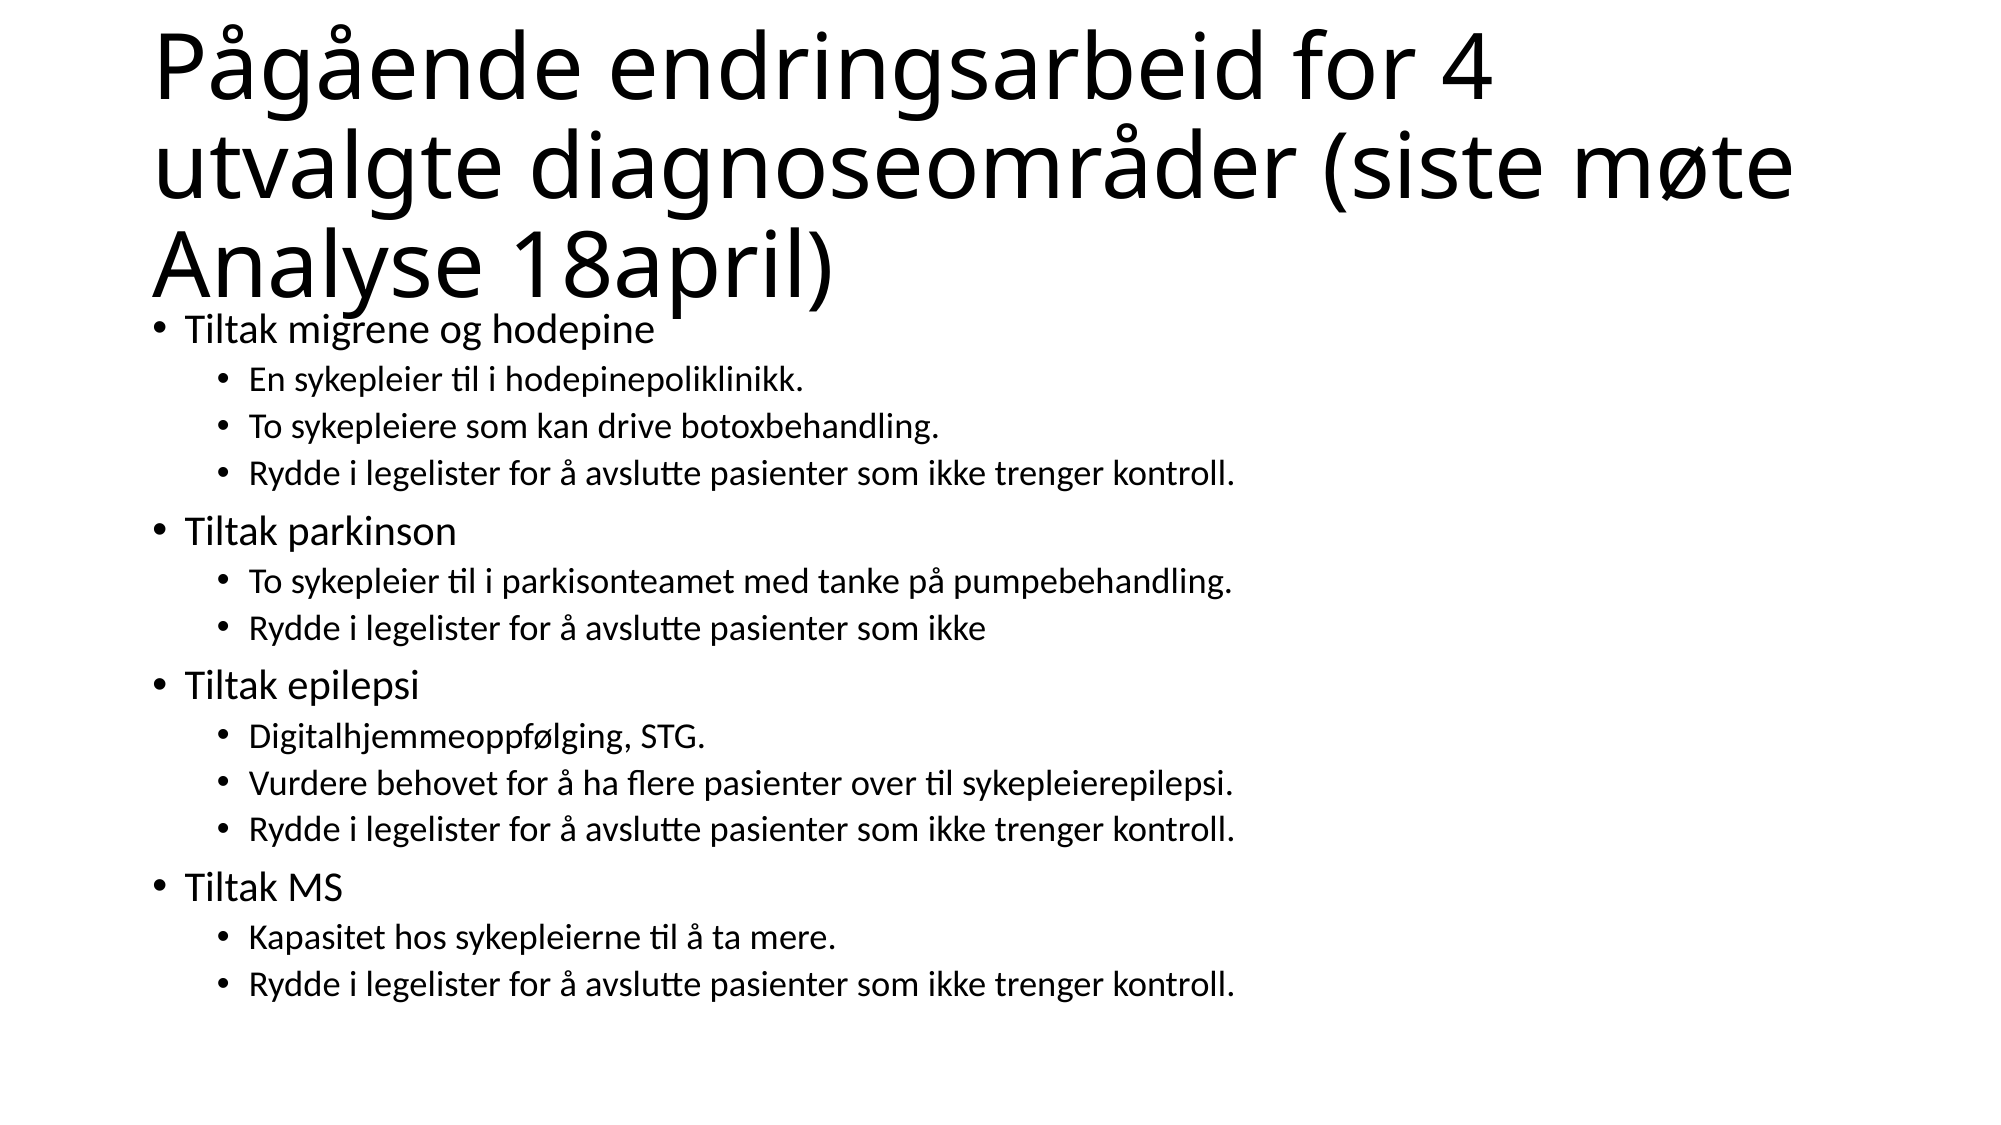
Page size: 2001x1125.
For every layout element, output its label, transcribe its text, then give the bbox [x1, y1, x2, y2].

list Tiltak migrene og hodepine En sykepleier til i hodepinepoliklinikk. To sykepleiere som kan drive botoxbehandling. Rydde i legelister for å avslutte pasienter som ikke trenger kontroll. Tiltak parkinson To sykepleier til i parkisonteamet med tanke på pumpebehandling. Rydde i legelister for å avslutte pasienter som ikke Tiltak epilepsi Digitalhjemmeoppfølging, STG. Vurdere behovet for å ha flere pasienter over til sykepleierepilepsi. Rydde i legelister for å avslutte pasienter som ikke trenger kontroll. Tiltak MS Kapasitet hos sykepleierne til å ta mere. Rydde i legelister for å avslutte pasienter som ikke trenger kontroll. [137, 299, 1863, 1014]
title Pågående endringsarbeid for 4 utvalgte diagnoseområder (siste møte Analyse 18april) [137, 59, 1863, 278]
